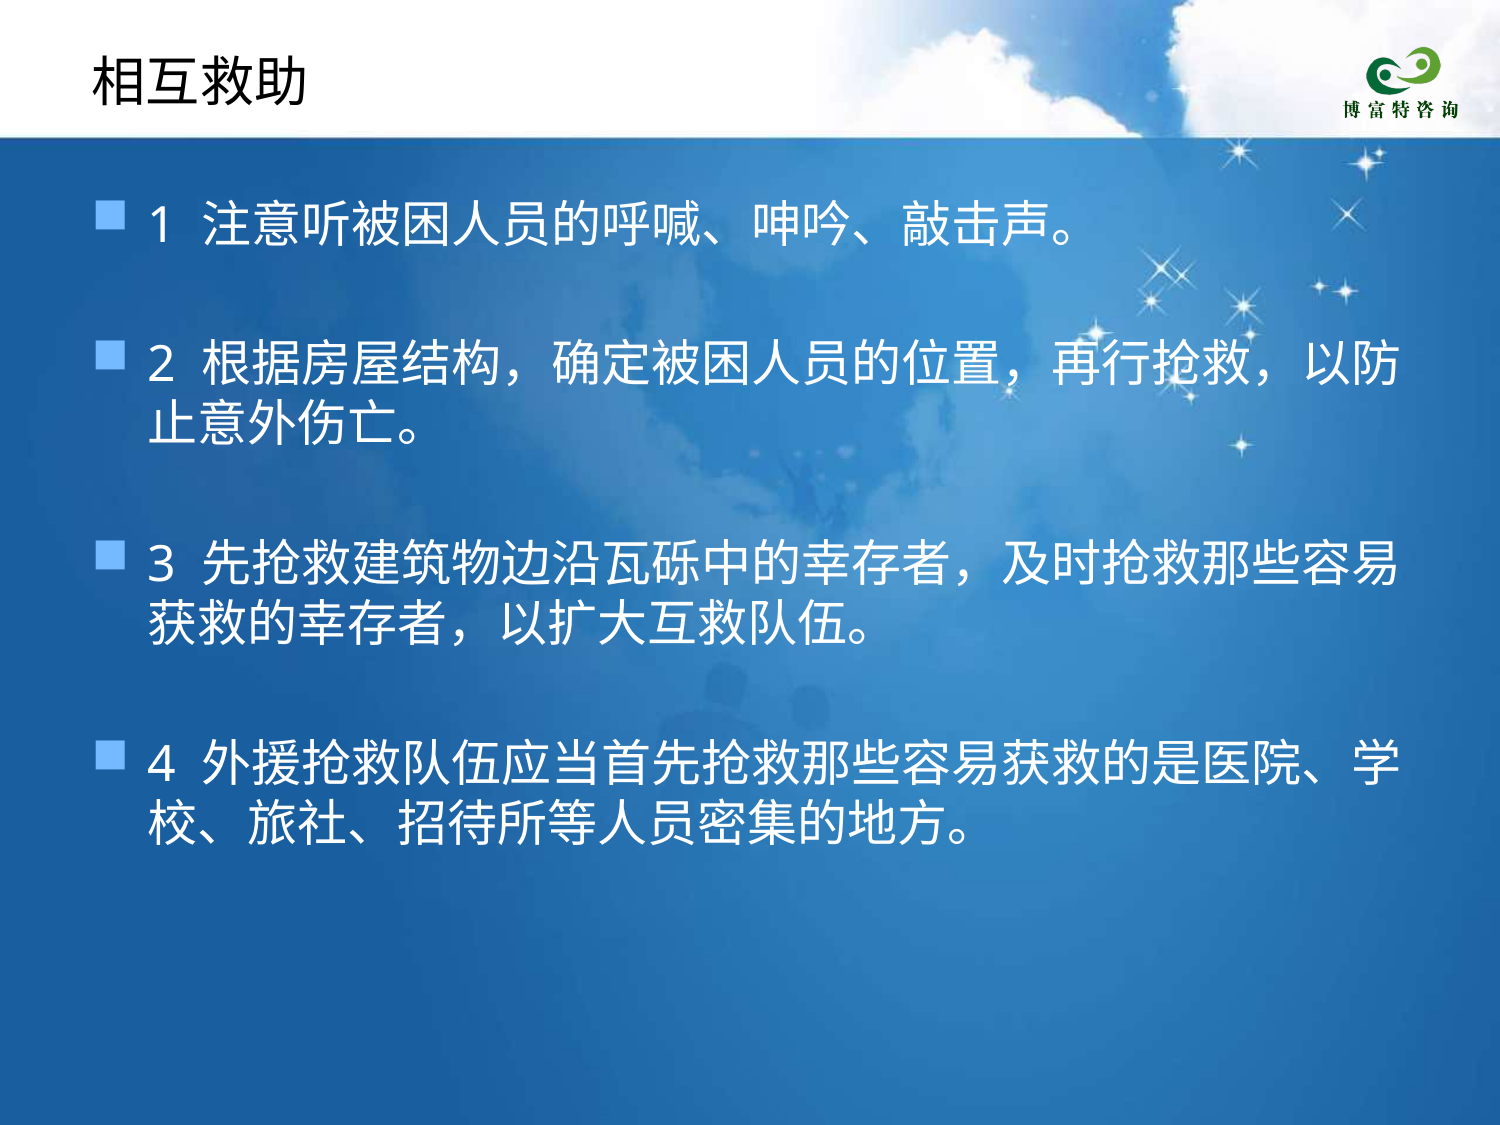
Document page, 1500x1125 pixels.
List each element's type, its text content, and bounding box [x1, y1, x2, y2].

title 相互救助 [76, 30, 1424, 129]
picture [0, 0, 1500, 1125]
list 1 注意听被困人员的呼喊、呻吟、敲击声。 2 根据房屋结构，确定被困人员的位置，再行抢救，以防止意外伤亡。 3 先抢救建筑物边沿瓦砾中的幸存者，及时抢救那些容易获救的幸存者，以扩大互救队伍。 4 外援抢救队伍应当首先抢救那些容易获救的是医院、学校、旅社、招待所等人员密集的地方。 [76, 184, 1424, 1036]
